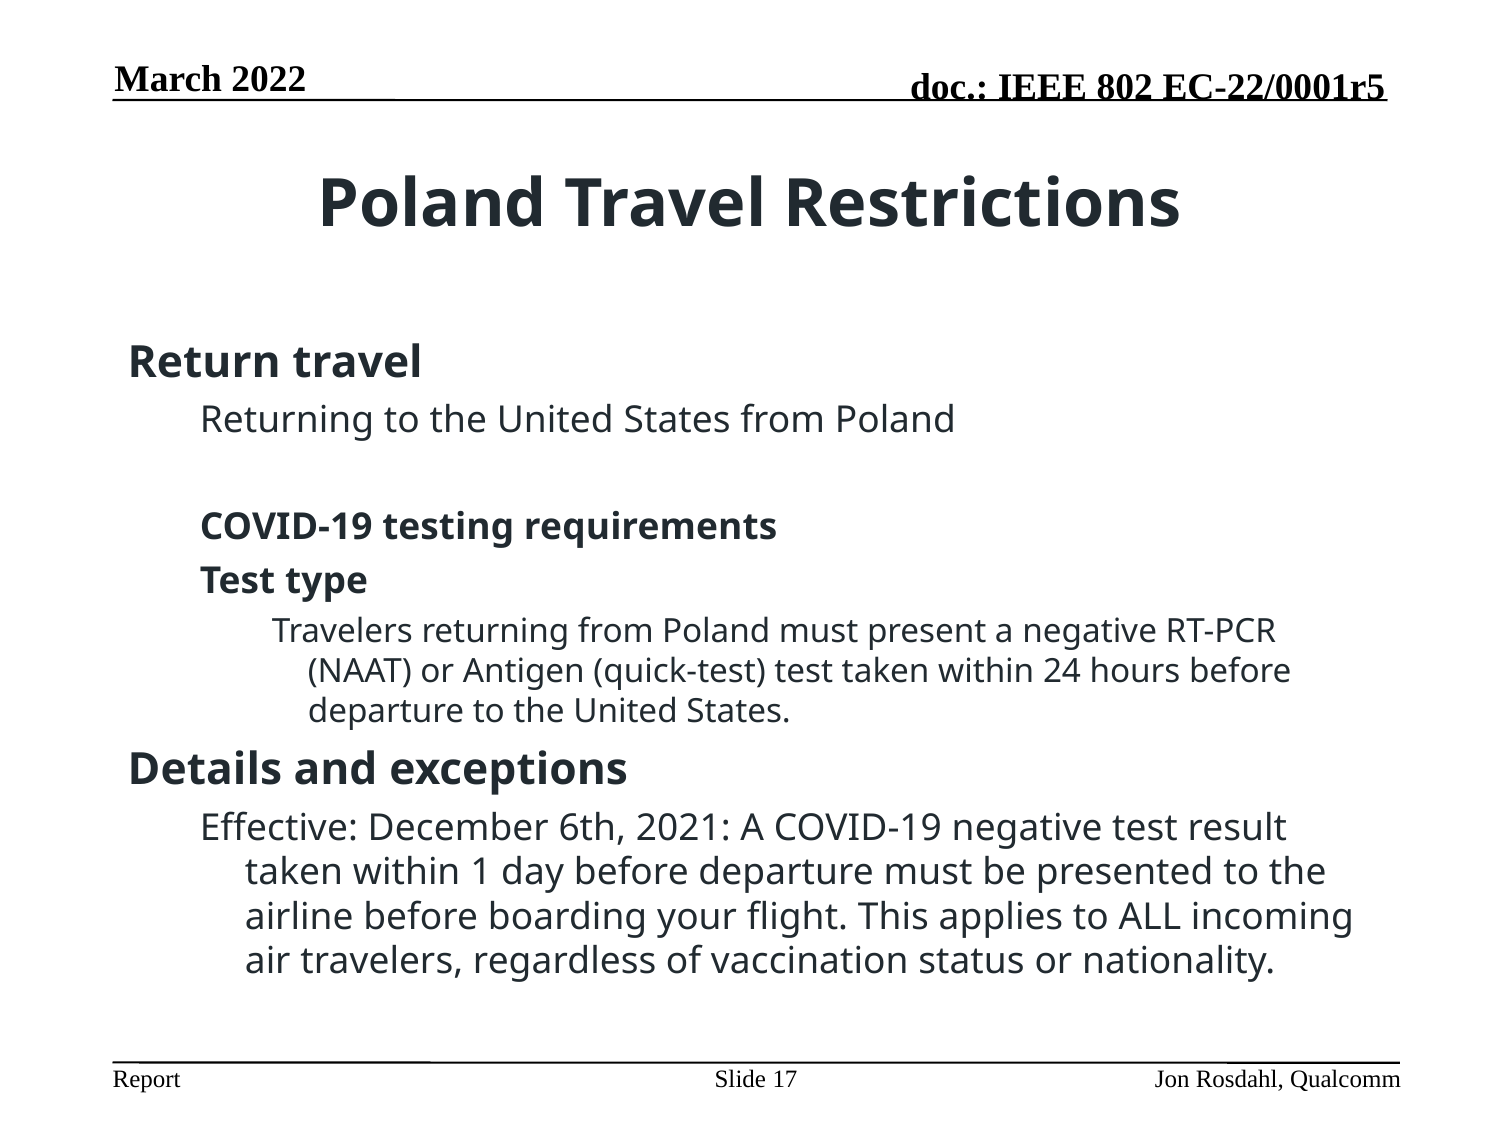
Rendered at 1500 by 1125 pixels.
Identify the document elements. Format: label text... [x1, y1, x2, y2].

list Return travel Returning to the United States from Poland COVID-19 testing requirements Test type Travelers returning from Poland must present a negative RT-PCR (NAAT) or Antigen (quick-test) test taken within 24 hours before departure to the United States. Details and exceptions Effective: December 6th, 2021: A COVID-19 negative test result taken within 1 day before departure must be presented to the airline before boarding your flight. This applies to ALL incoming air travelers, regardless of vaccination status or nationality. [112, 324, 1388, 1000]
title Poland Travel Restrictions [112, 112, 1388, 288]
footer Jon Rosdahl, Qualcomm [878, 1061, 1402, 1093]
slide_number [114, 54, 423, 100]
slide_number Slide 17 [712, 1061, 800, 1123]
